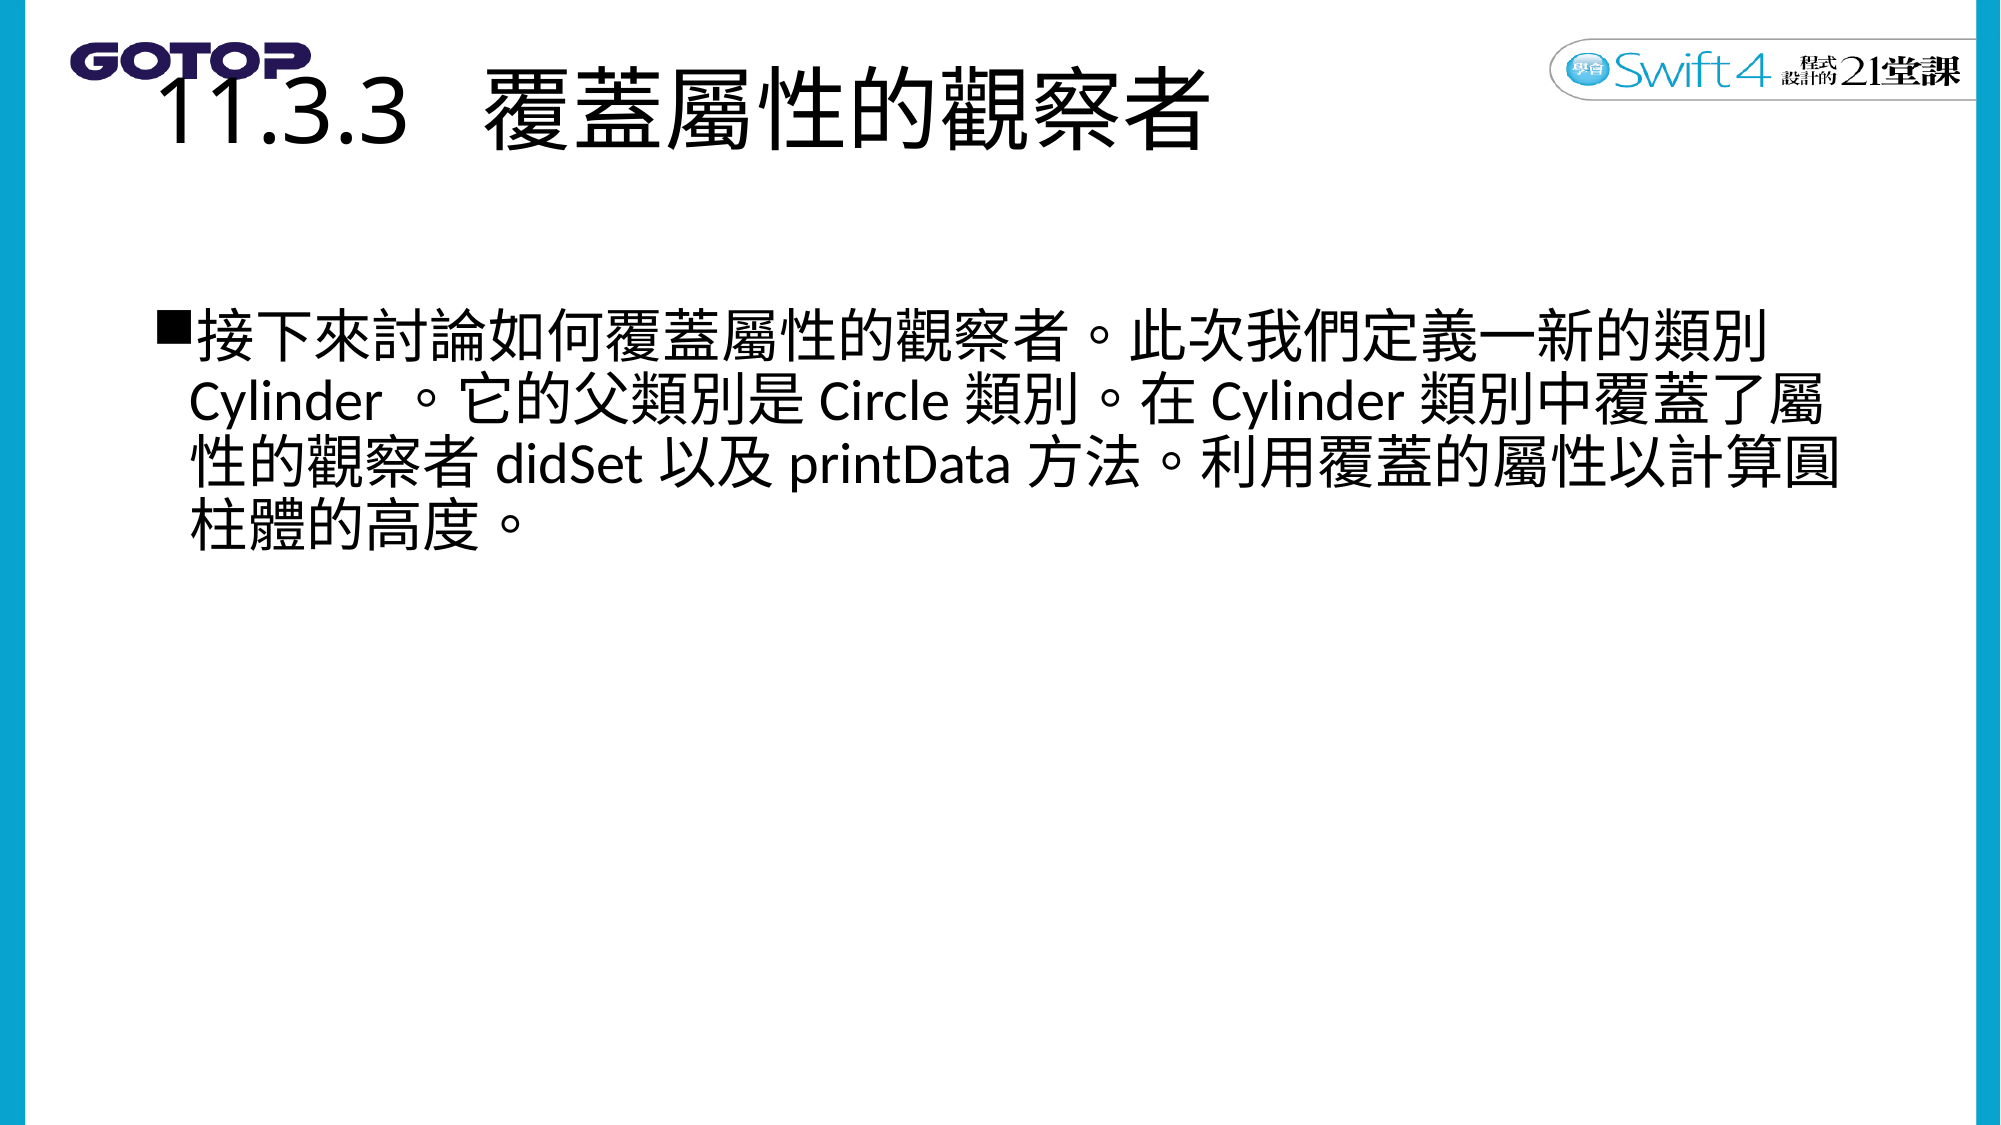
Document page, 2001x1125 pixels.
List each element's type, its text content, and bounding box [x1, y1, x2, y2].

picture [26, 0, 1976, 1125]
title 11.3.3 覆蓋屬性的觀察者 [137, 59, 1863, 278]
list 接下來討論如何覆蓋屬性的觀察者。此次我們定義一新的類別Cylinder。它的父類別是Circle類別。在Cylinder類別中覆蓋了屬性的觀察者didSet以及printData方法。利用覆蓋的屬性以計算圓柱體的高度。 [137, 299, 1863, 1014]
